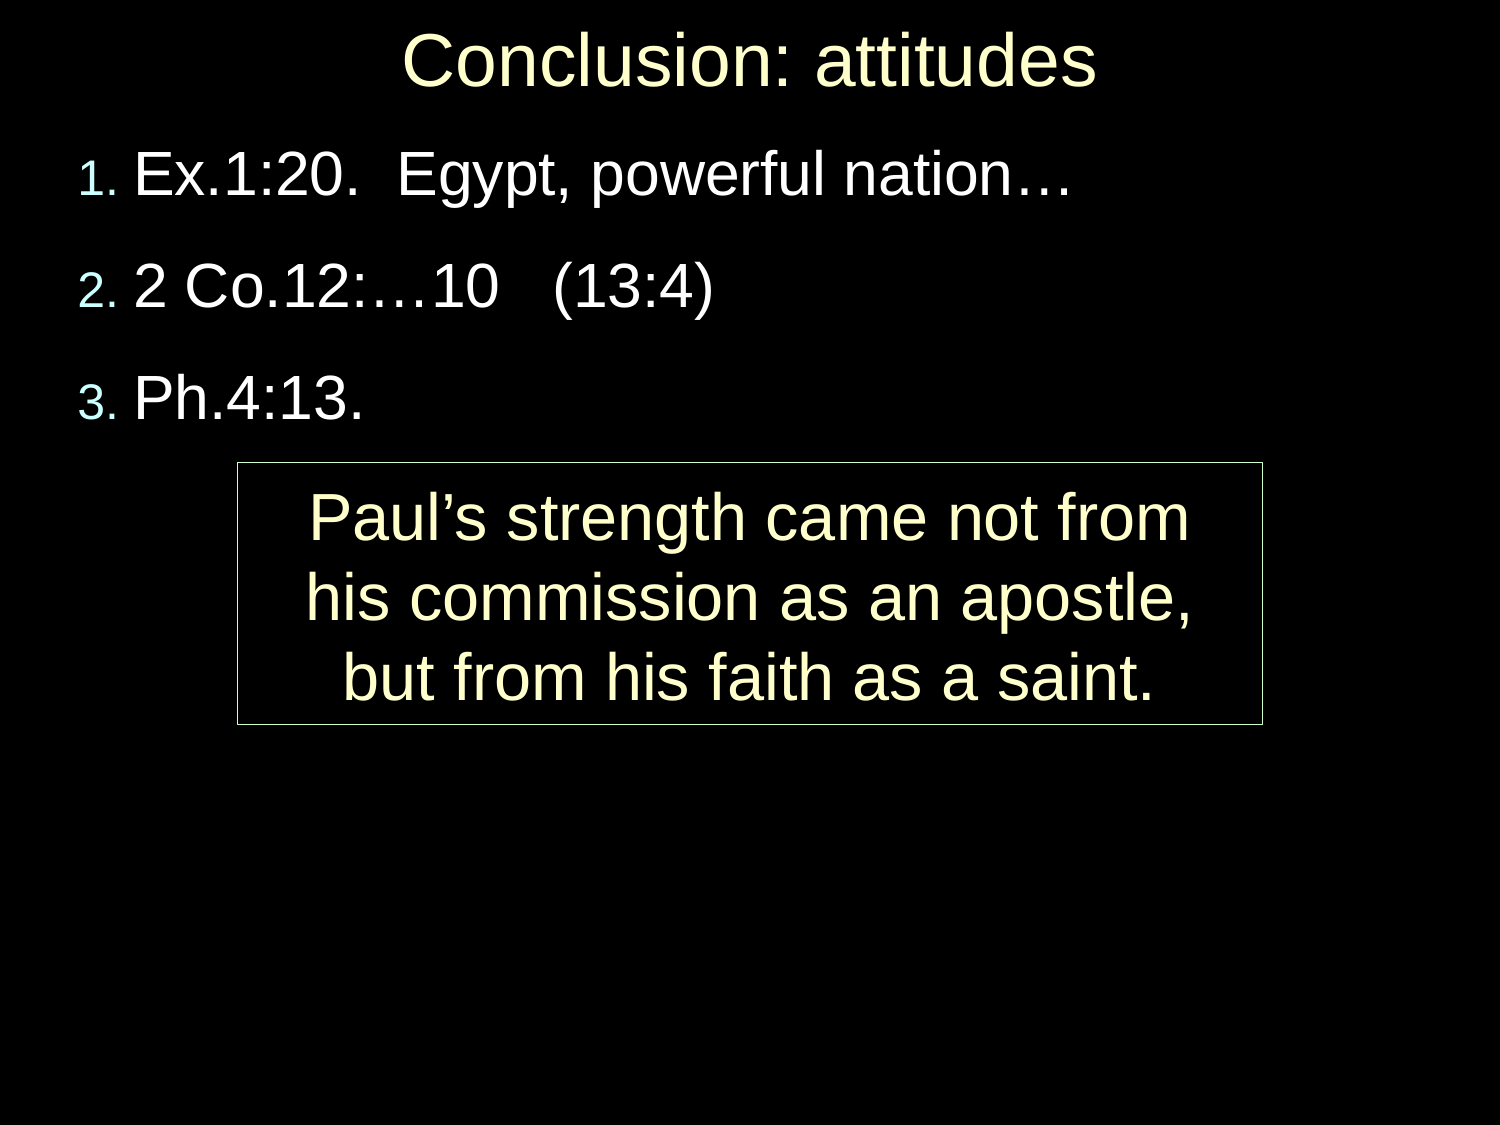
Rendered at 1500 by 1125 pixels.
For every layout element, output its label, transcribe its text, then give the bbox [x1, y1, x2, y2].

text_box Paul’s strength came not from his commission as an apostle, but from his faith as a saint. [235, 460, 1265, 727]
list 1. Ex.1:20. Egypt, powerful nation… 2. 2 Co.12:…10 (13:4) 3. Ph.4:13. [62, 125, 1438, 1063]
title Conclusion: attitudes [75, 0, 1425, 113]
